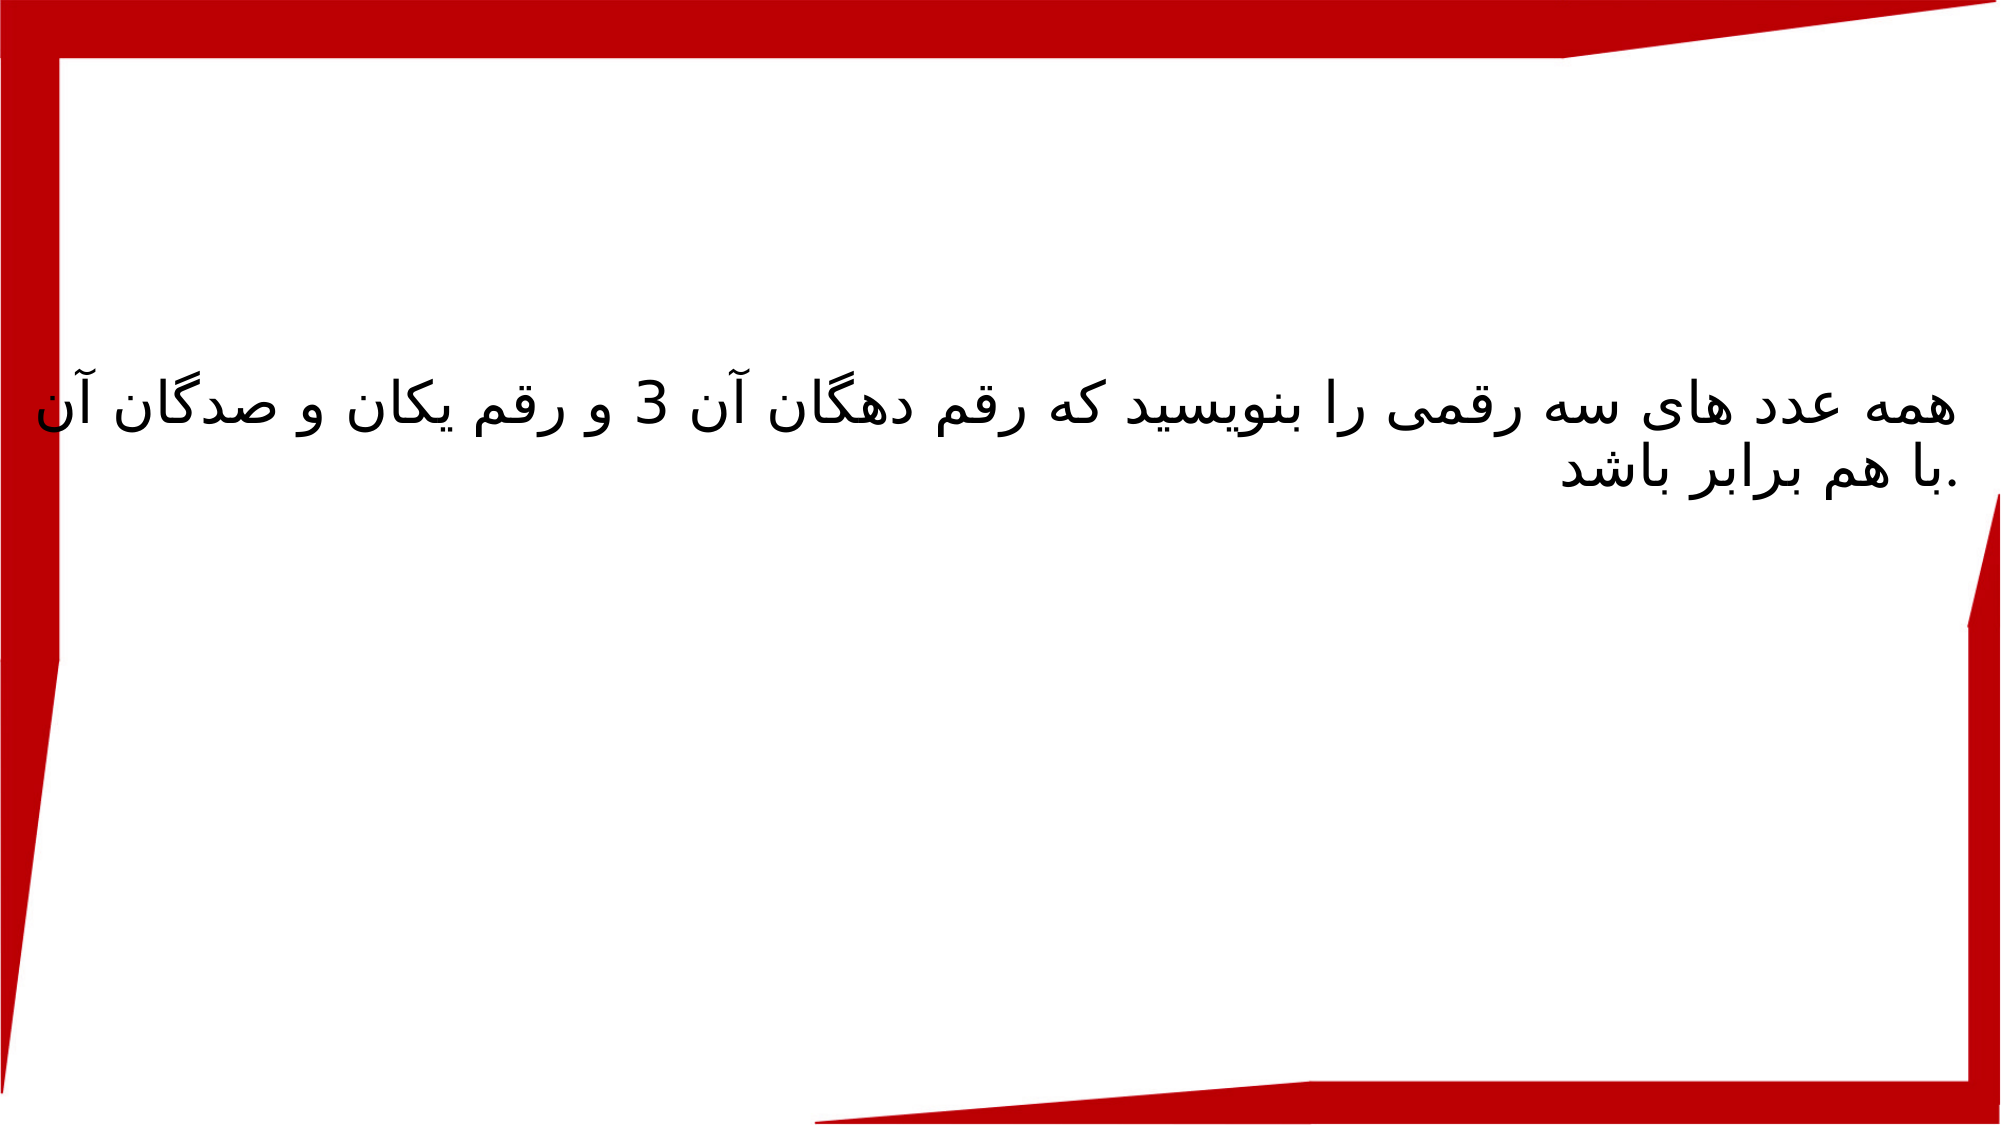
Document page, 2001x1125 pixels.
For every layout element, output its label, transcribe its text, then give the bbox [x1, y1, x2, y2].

picture [0, 0, 2001, 1125]
text_box همه عدد های سه رقمی را بنویسید که رقم دهگان آن 3 و رقم یکان و صدگان آن با هم برابر باشد. [18, 365, 1975, 1125]
